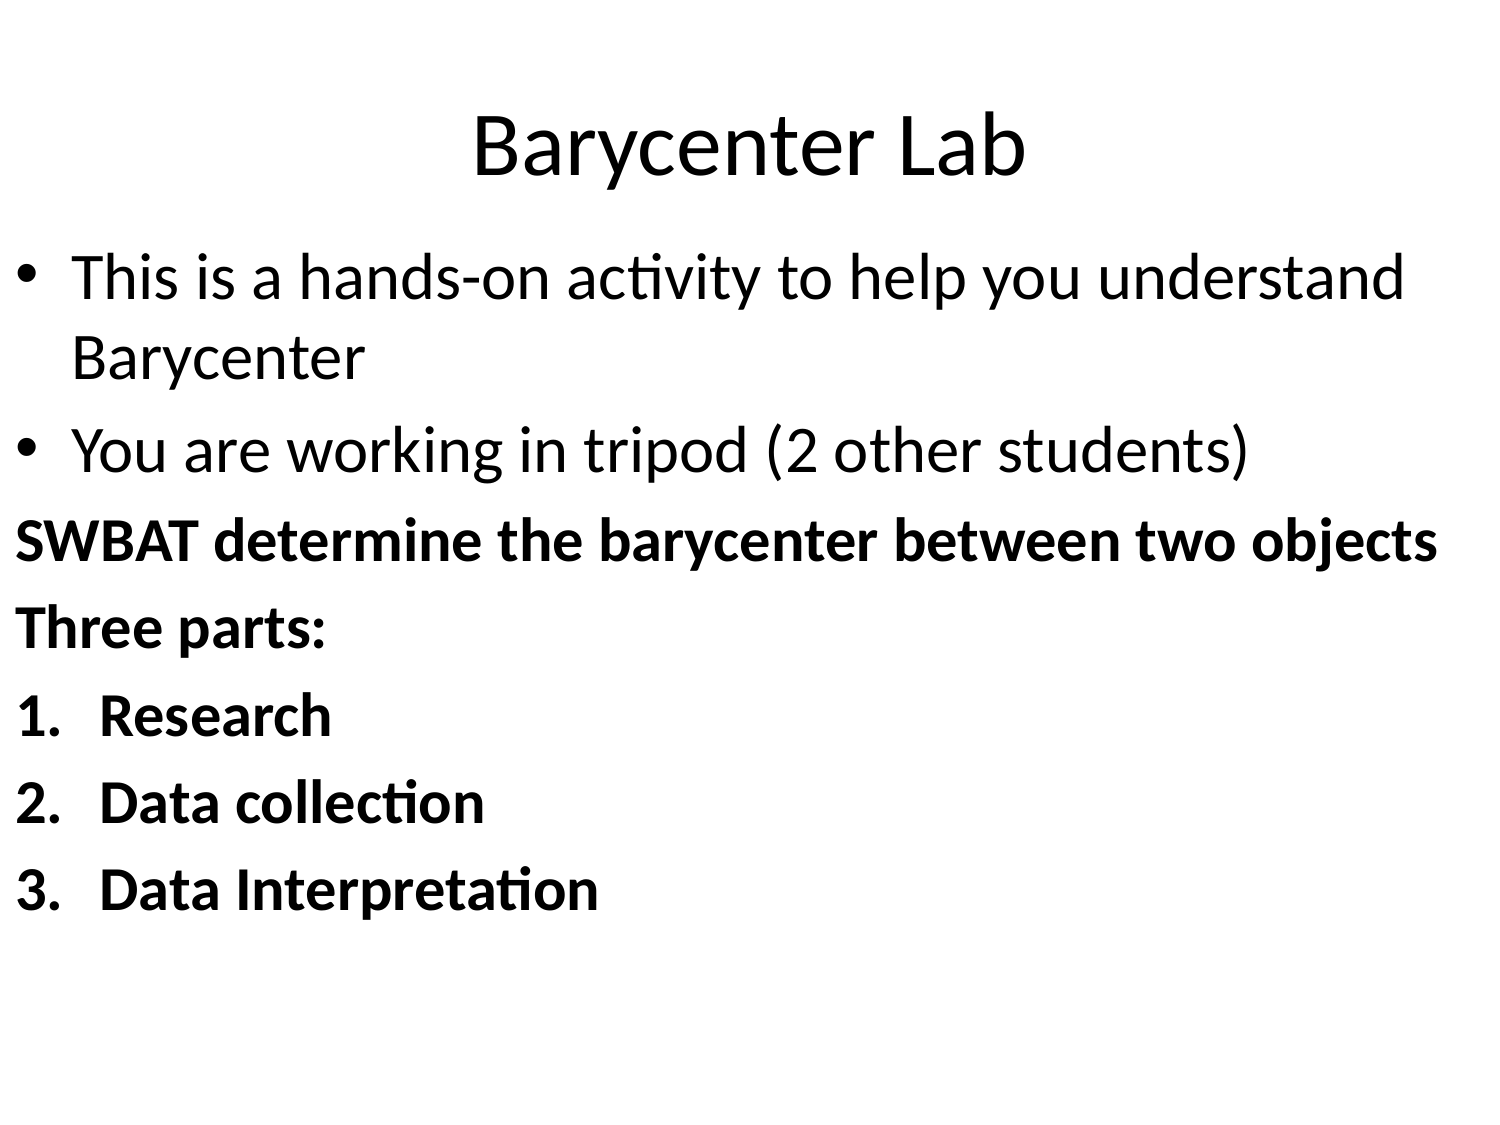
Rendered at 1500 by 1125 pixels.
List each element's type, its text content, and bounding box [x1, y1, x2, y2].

list This is a hands-on activity to help you understand Barycenter You are working in tripod (2 other students) SWBAT determine the barycenter between two objects Three parts: Research Data collection Data Interpretation [0, 224, 1500, 1075]
title Barycenter Lab [75, 45, 1425, 224]
